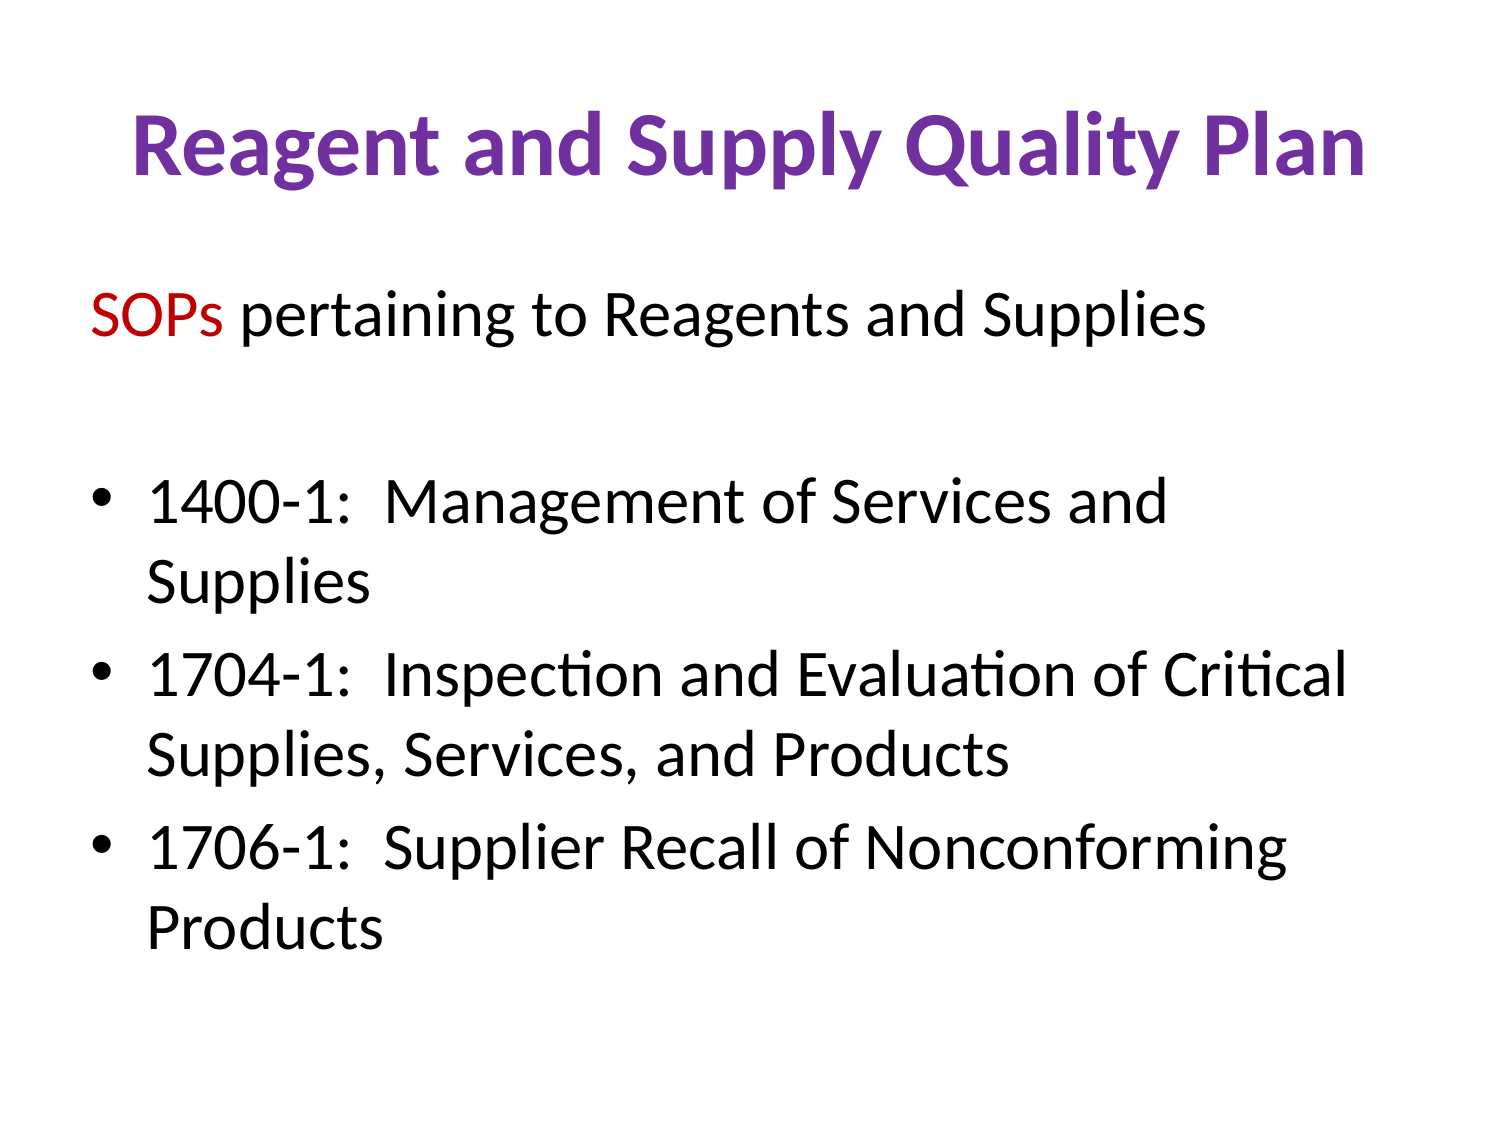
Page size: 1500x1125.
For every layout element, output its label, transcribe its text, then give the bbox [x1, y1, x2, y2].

title Reagent and Supply Quality Plan [75, 45, 1425, 233]
list SOPs pertaining to Reagents and Supplies 1400-1: Management of Services and Supplies 1704-1: Inspection and Evaluation of Critical Supplies, Services, and Products 1706-1: Supplier Recall of Nonconforming Products [75, 262, 1425, 1005]
